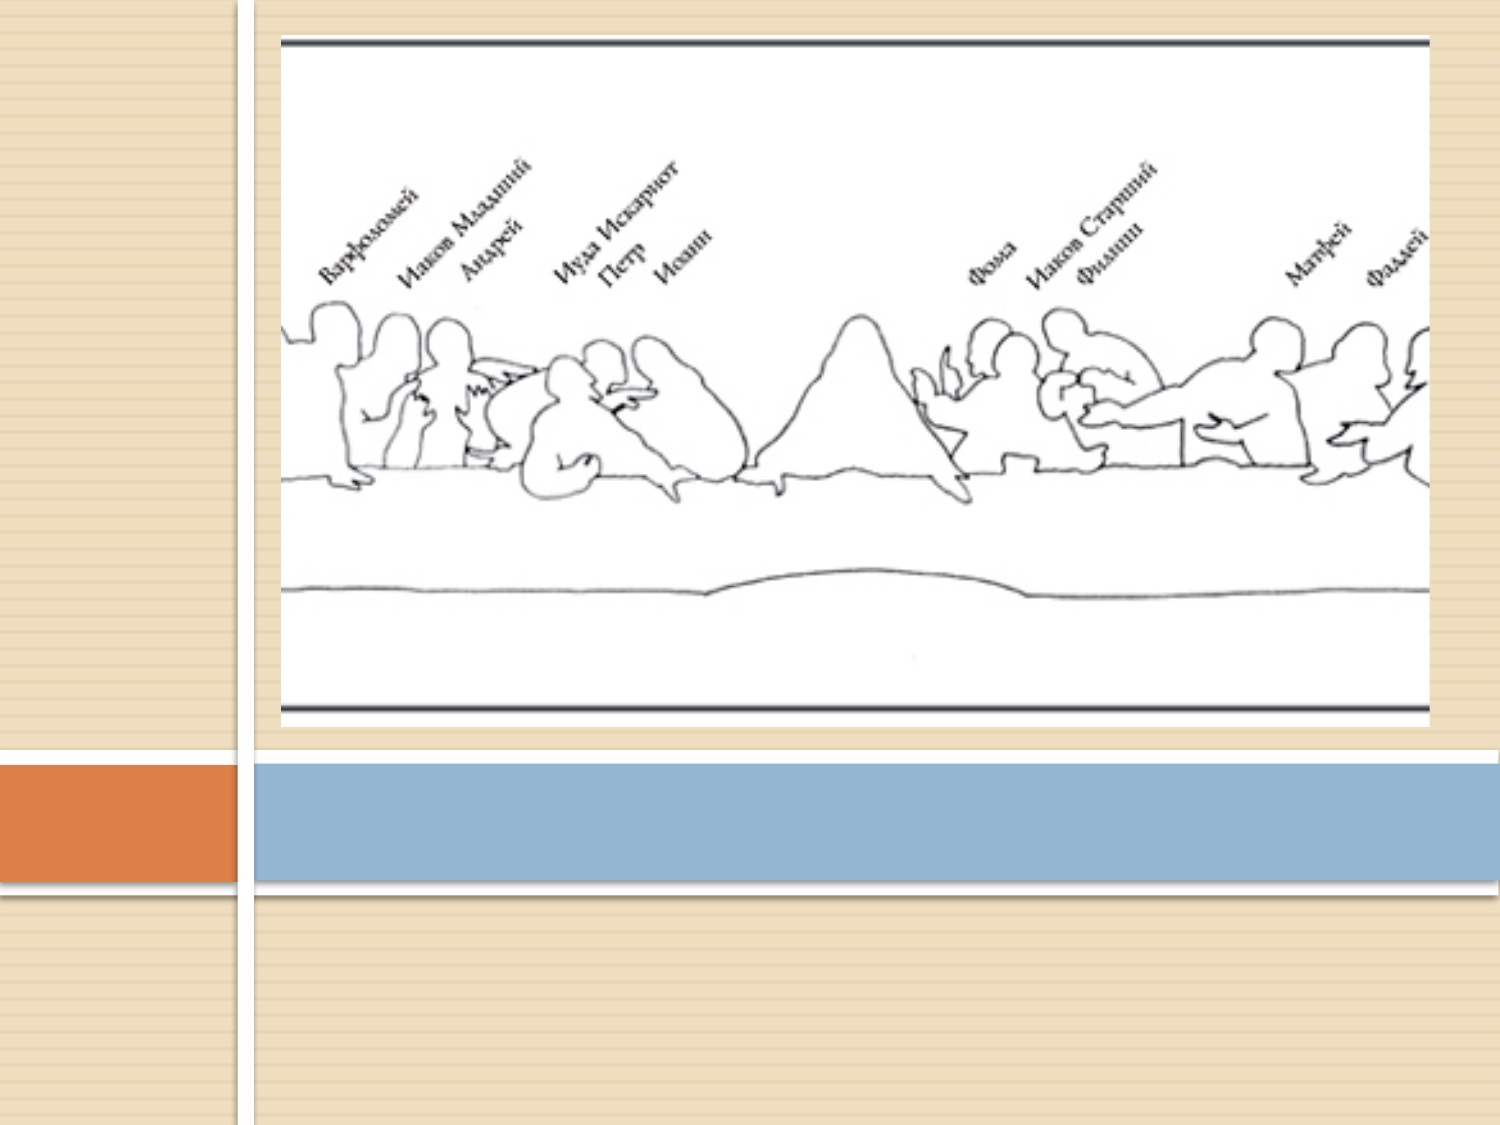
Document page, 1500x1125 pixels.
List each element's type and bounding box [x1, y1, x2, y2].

picture [280, 34, 1430, 728]
